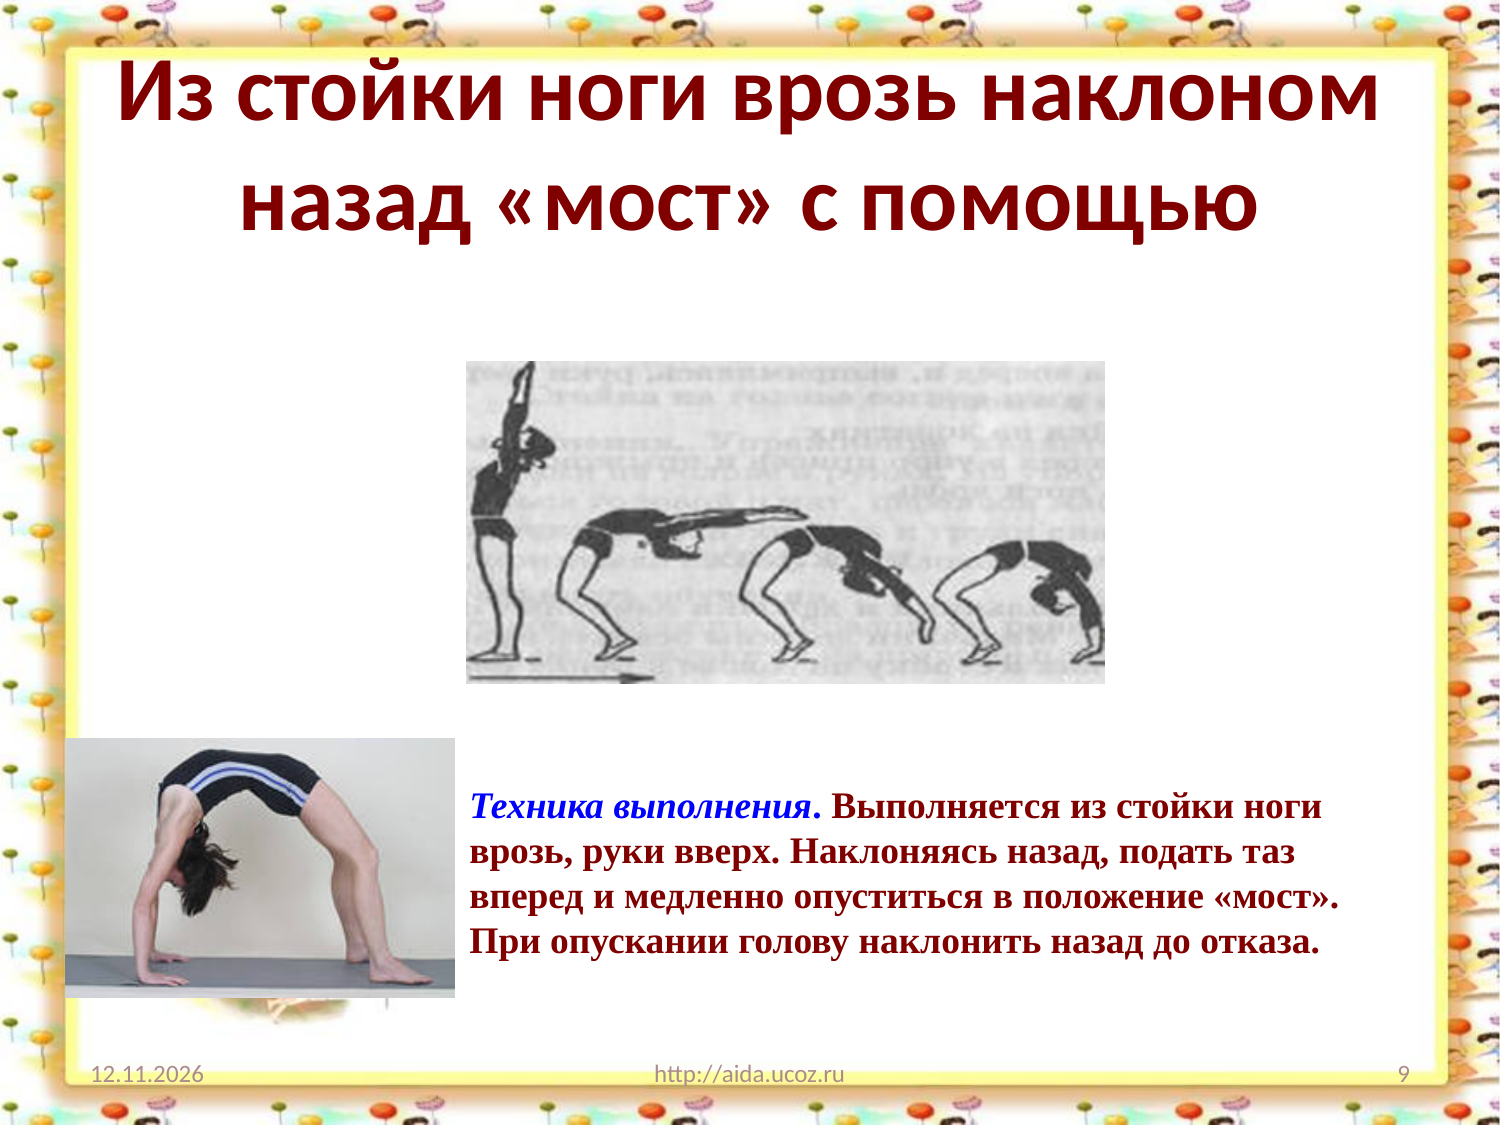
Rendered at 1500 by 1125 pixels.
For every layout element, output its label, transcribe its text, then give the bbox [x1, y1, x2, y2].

footer http://aida.ucoz.ru [512, 1042, 988, 1103]
slide_number 9 [1074, 1042, 1425, 1103]
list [466, 361, 1105, 685]
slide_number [75, 1042, 425, 1103]
text_box Техника выполнения. Выполняется из стойки ноги врозь, руки вверх. Наклоняясь назад, подать таз вперед и медленно опуститься в положение «мост». При опускании голову наклонить назад до отказа. [458, 773, 1421, 969]
title Из стойки ноги врозь наклоном назад «мост» с помощью [75, 45, 1425, 233]
picture [0, 0, 1500, 1125]
